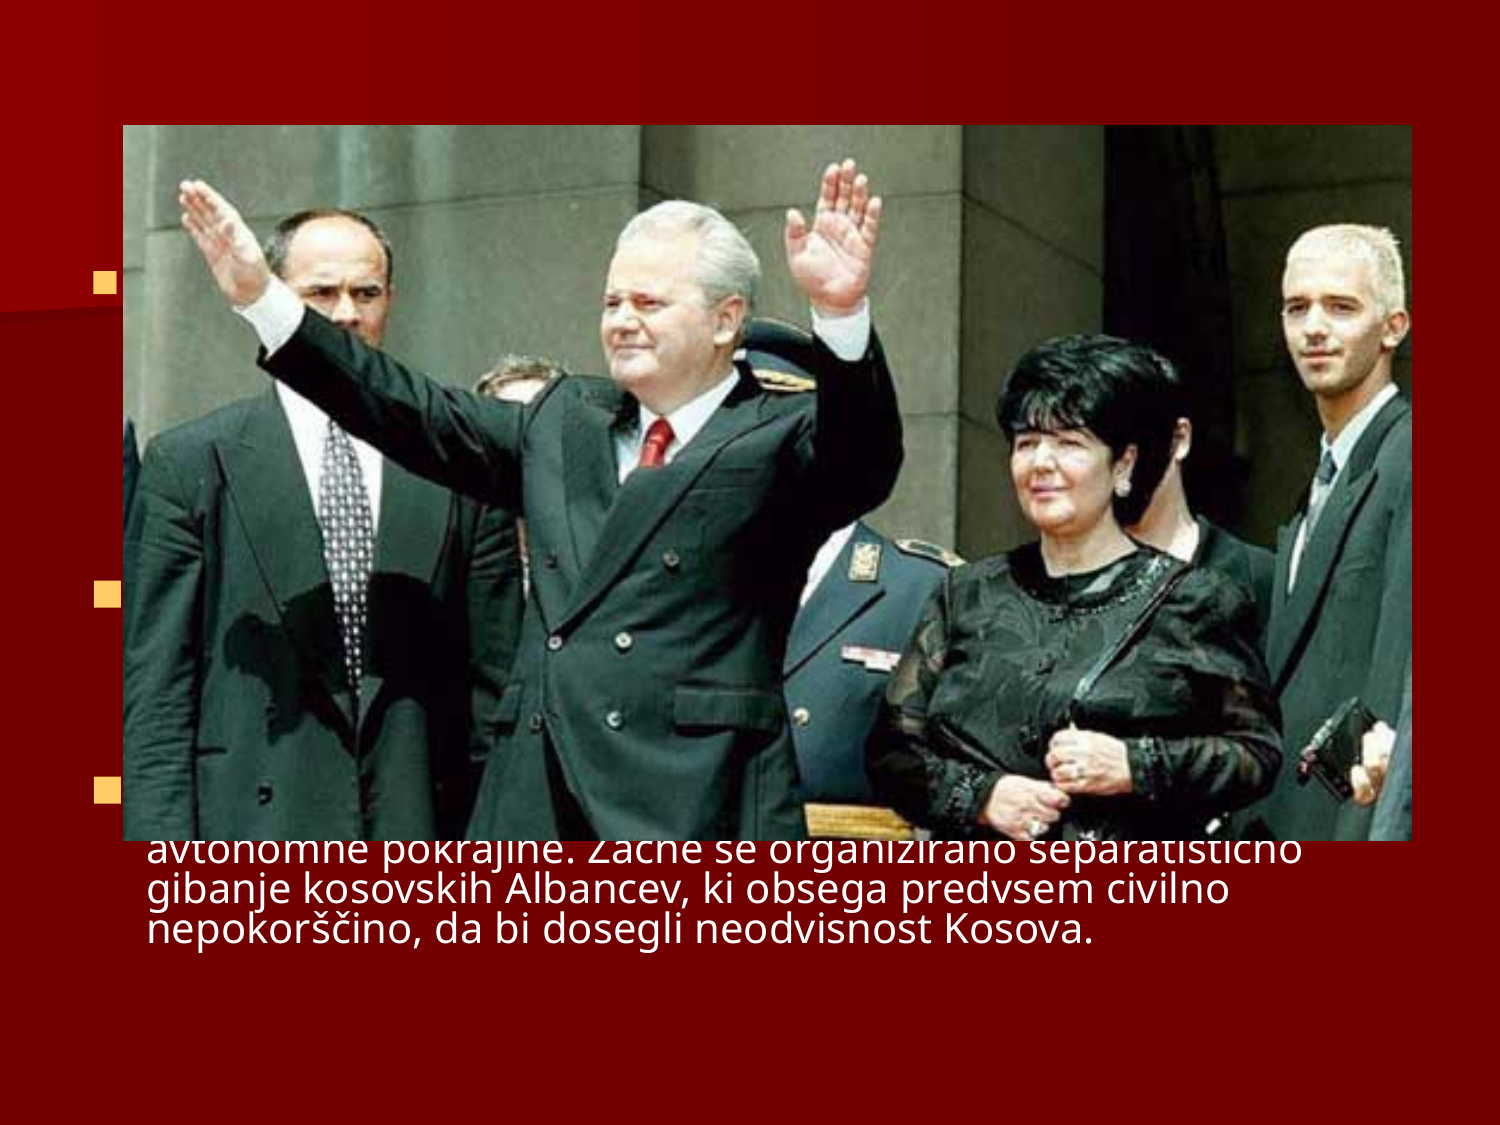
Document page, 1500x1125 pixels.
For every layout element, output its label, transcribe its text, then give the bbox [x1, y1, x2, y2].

list 1974 - Z novo jugoslovansko ustavo postane Kosovo avtonomna pokrajina v okviru Srbije z obsežno avtonomijo in samoupravo, lastnim predsednikom in premierom ter sedežem v predsedstvu federacije. S 75 odstotkov se delež Albancev povzpne na 90 odstotkov; populacija Srbov se zmanjša na 8 odstotkov. 1981 - Protesti albanskih študentov prerasejo v nasilne izgrede; oblasti jih sicer hitro zatrejo, vendar se začnejo pojavljati vse ostrejše etnične napetosti. 1989 - Srbija s svojo ustavo odvzame Kosovu status avtonomne pokrajine. Začne se organizirano separatistično gibanje kosovskih Albancev, ki obsega predvsem civilno nepokorščino, da bi dosegli neodvisnost Kosova. [75, 262, 1425, 1000]
picture [123, 125, 1412, 841]
